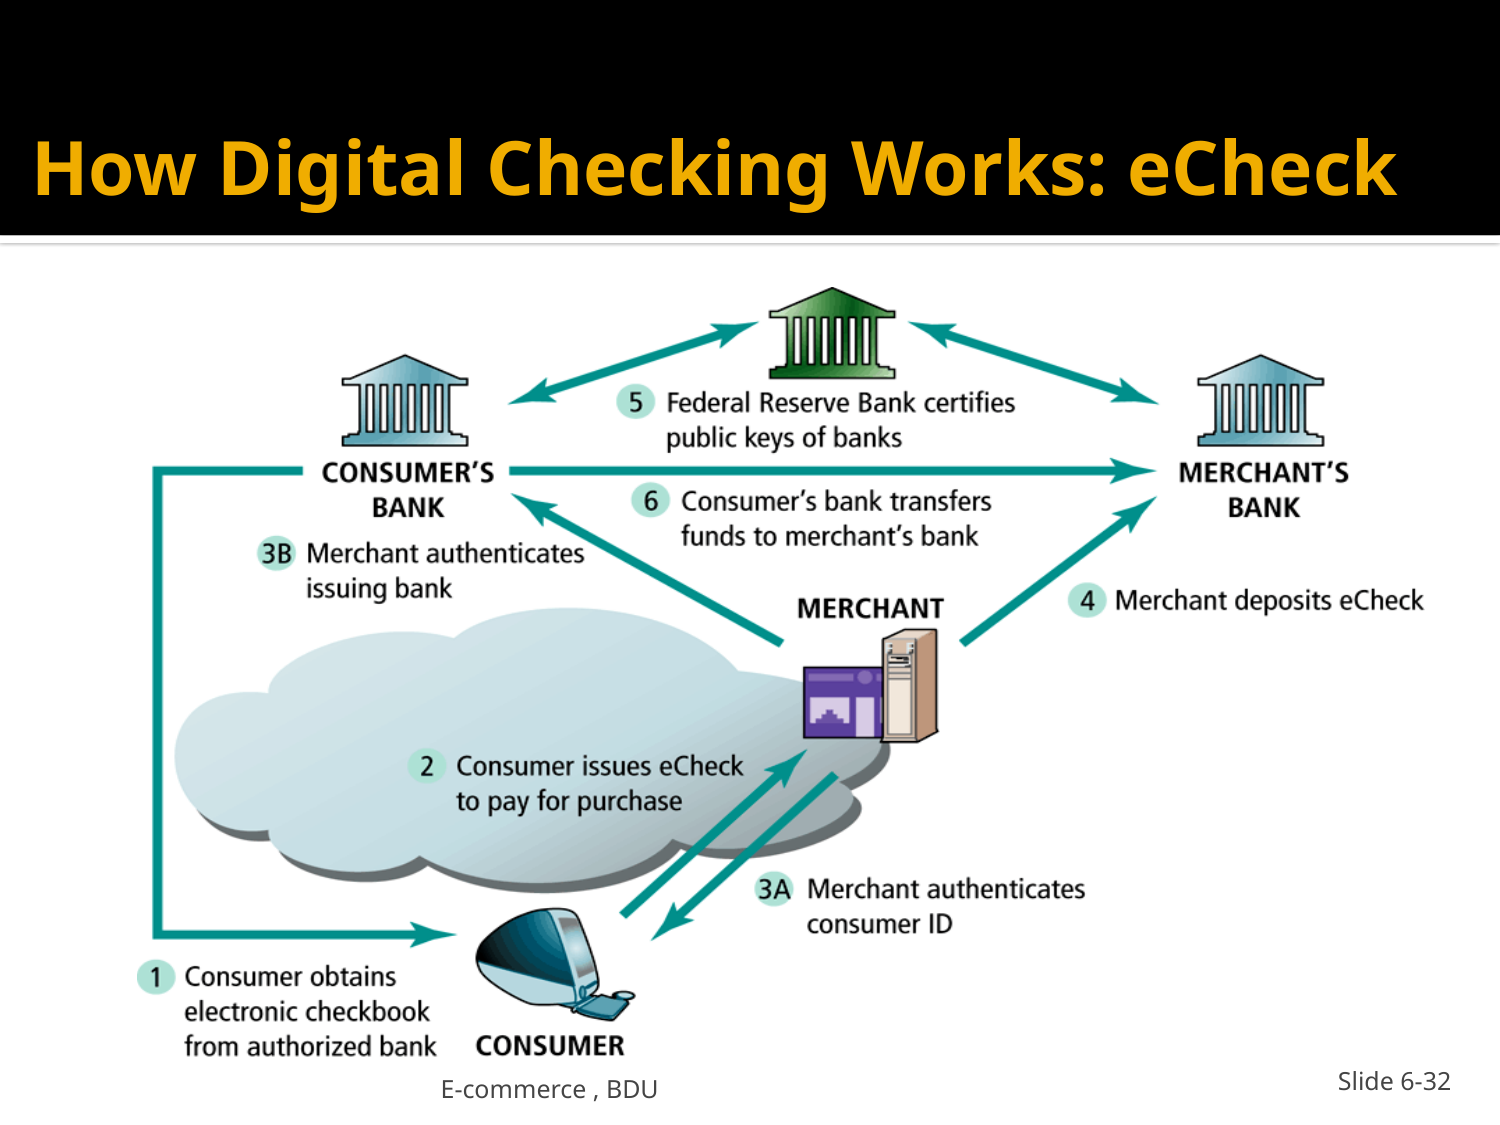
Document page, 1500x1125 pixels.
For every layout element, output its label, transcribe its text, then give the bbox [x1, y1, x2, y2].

title How Digital Checking Works: eCheck [16, 112, 1463, 218]
footer E-commerce , BDU [433, 1071, 1337, 1108]
slide_number Slide 6-32 [1275, 1062, 1467, 1100]
picture [137, 287, 1425, 1063]
